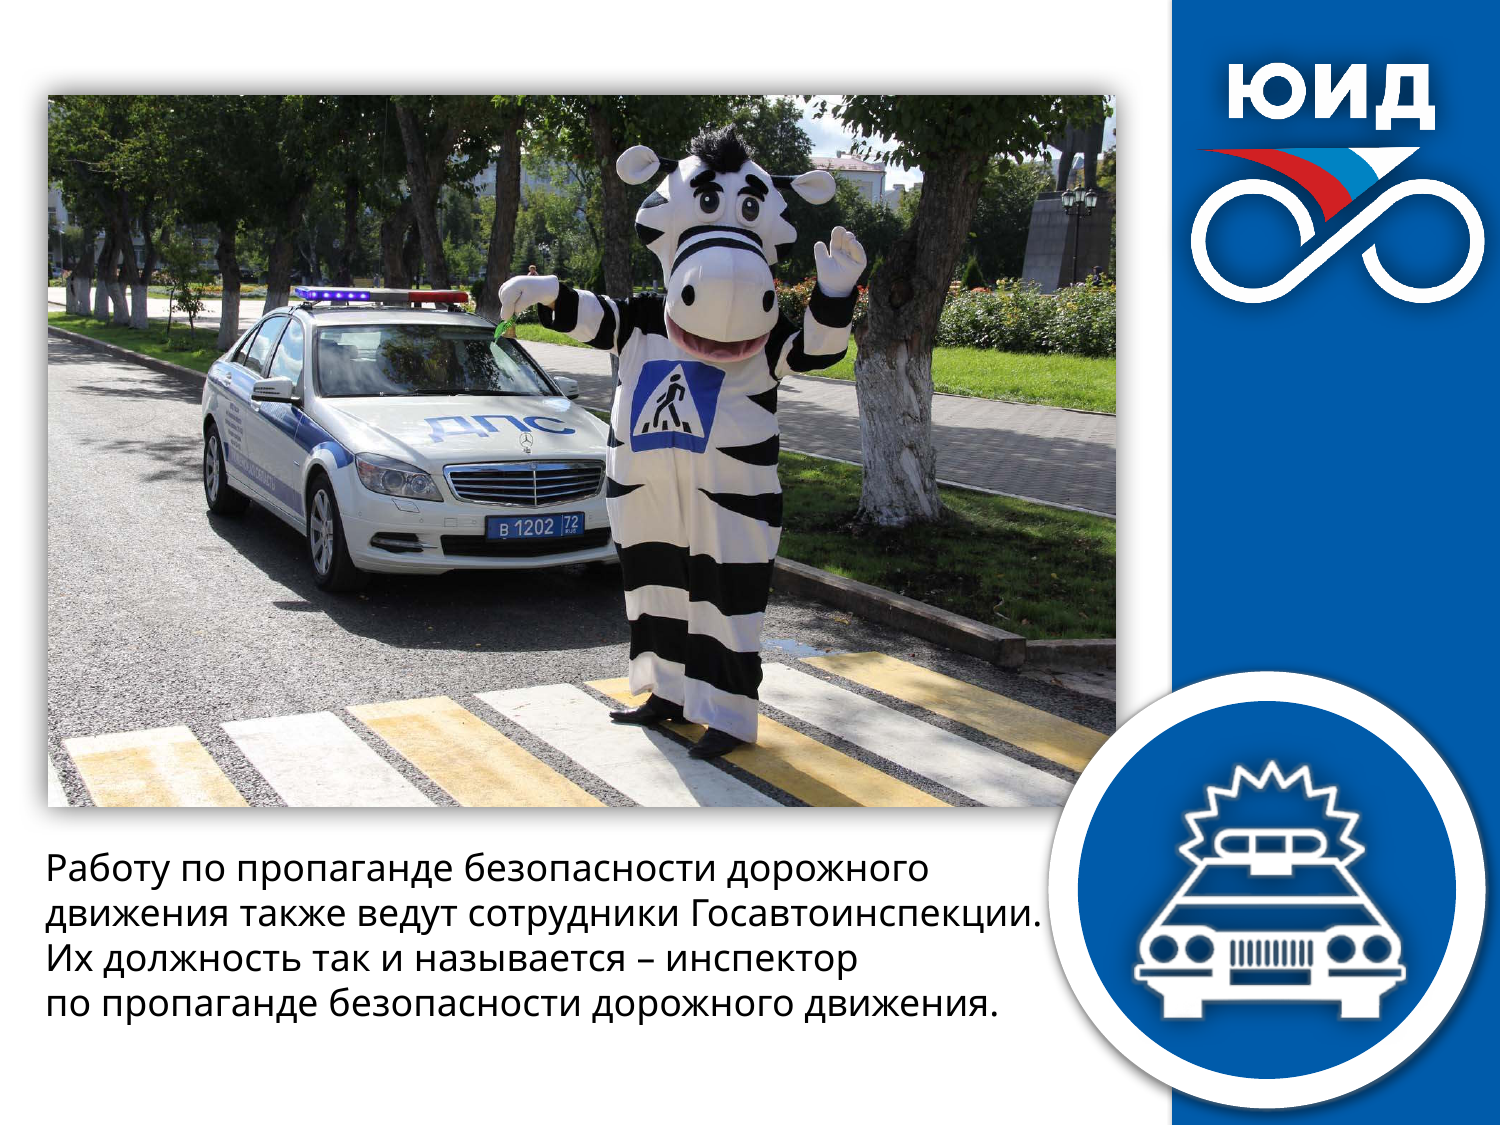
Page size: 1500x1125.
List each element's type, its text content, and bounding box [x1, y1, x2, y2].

picture [48, 95, 1048, 808]
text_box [1048, 0, 1500, 1125]
text_box Работу по пропаганде безопасности дорожного движения также ведут сотрудники Госавтоинспекции. Их должность так и называется – инспектор по пропаганде безопасности дорожного движения. [30, 836, 1048, 1032]
